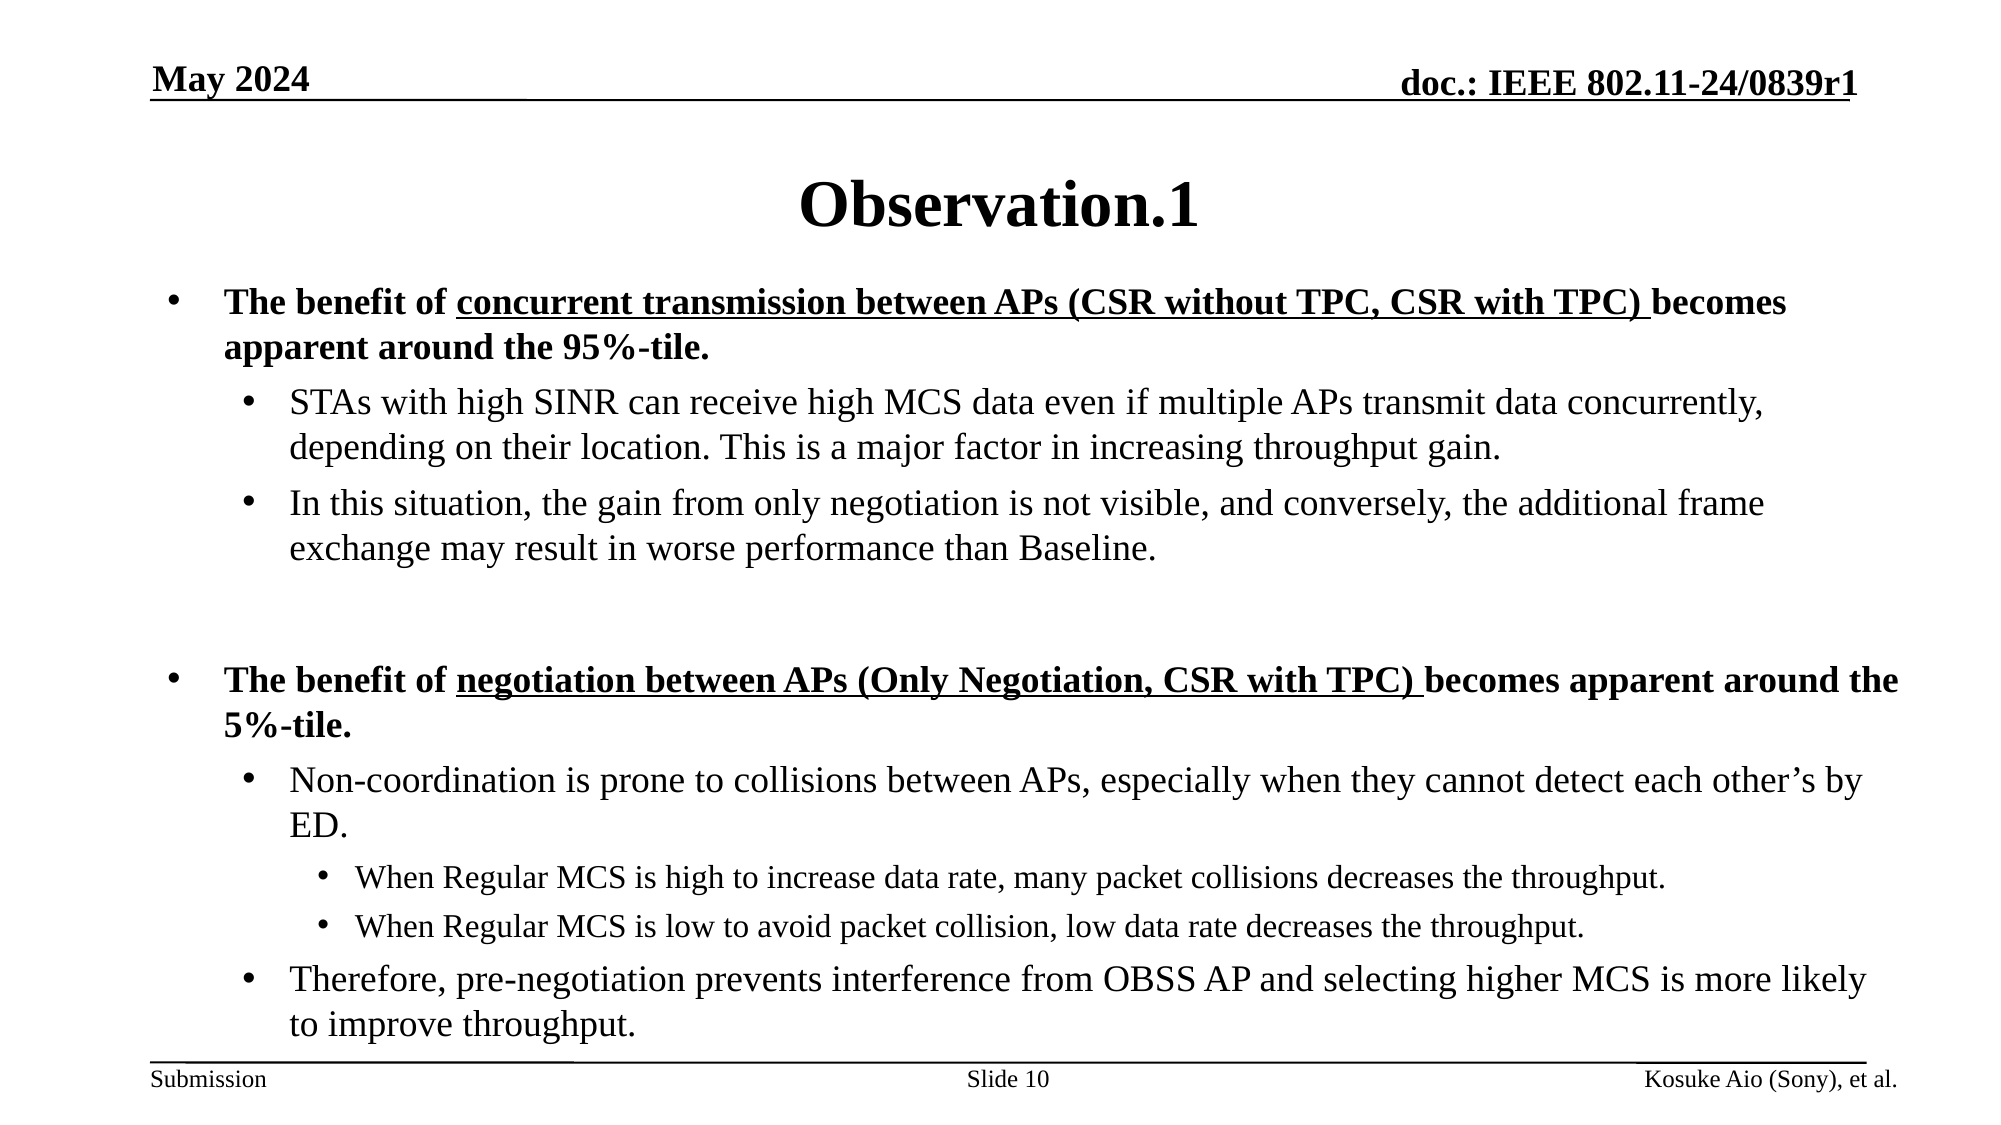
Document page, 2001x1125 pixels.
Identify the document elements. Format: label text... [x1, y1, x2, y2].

slide_number Slide 10 [950, 1061, 1067, 1123]
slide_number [152, 54, 563, 100]
list The benefit of concurrent transmission between APs (CSR without TPC, CSR with TPC) becomes apparent around the 95%-tile. STAs with high SINR can receive high MCS data even if multiple APs transmit data concurrently, depending on their location. This is a major factor in increasing throughput gain. In this situation, the gain from only negotiation is not visible, and conversely, the additional frame exchange may result in worse performance than Baseline. The benefit of negotiation between APs (Only Negotiation, CSR with TPC) becomes apparent around the 5%-tile. Non-coordination is prone to collisions between APs, especially when they cannot detect each other’s by ED. When Regular MCS is high to increase data rate, many packet collisions decreases the throughput. When Regular MCS is low to avoid packet collision, low data rate decreases the throughput. Therefore, pre-negotiation prevents interference from OBSS AP and selecting higher MCS is more likely to improve throughput. [152, 269, 1922, 1013]
footer Kosuke Aio (Sony), et al. [1201, 1061, 1899, 1093]
title Observation.1 [149, 112, 1850, 288]
